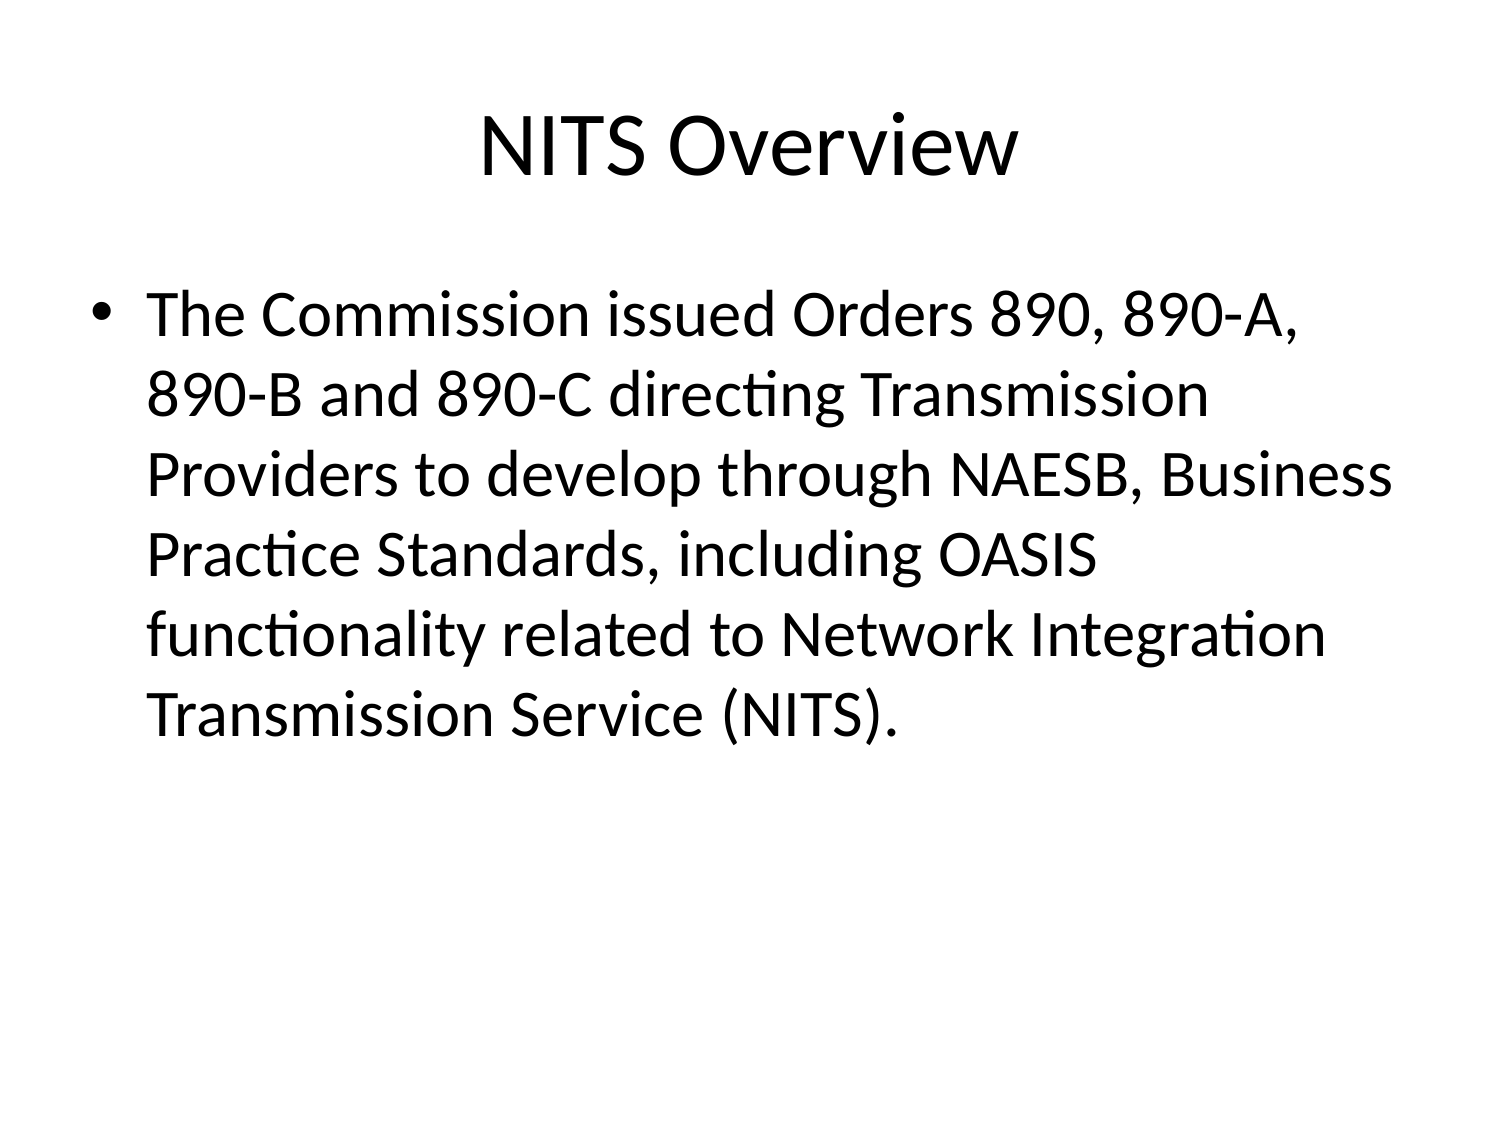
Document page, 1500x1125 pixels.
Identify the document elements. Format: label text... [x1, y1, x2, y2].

title NITS Overview [74, 44, 1426, 233]
list The Commission issued Orders 890, 890-A, 890-B and 890-C directing Transmission Providers to develop through NAESB, Business Practice Standards, including OASIS functionality related to Network Integration Transmission Service (NITS). [74, 262, 1426, 1006]
